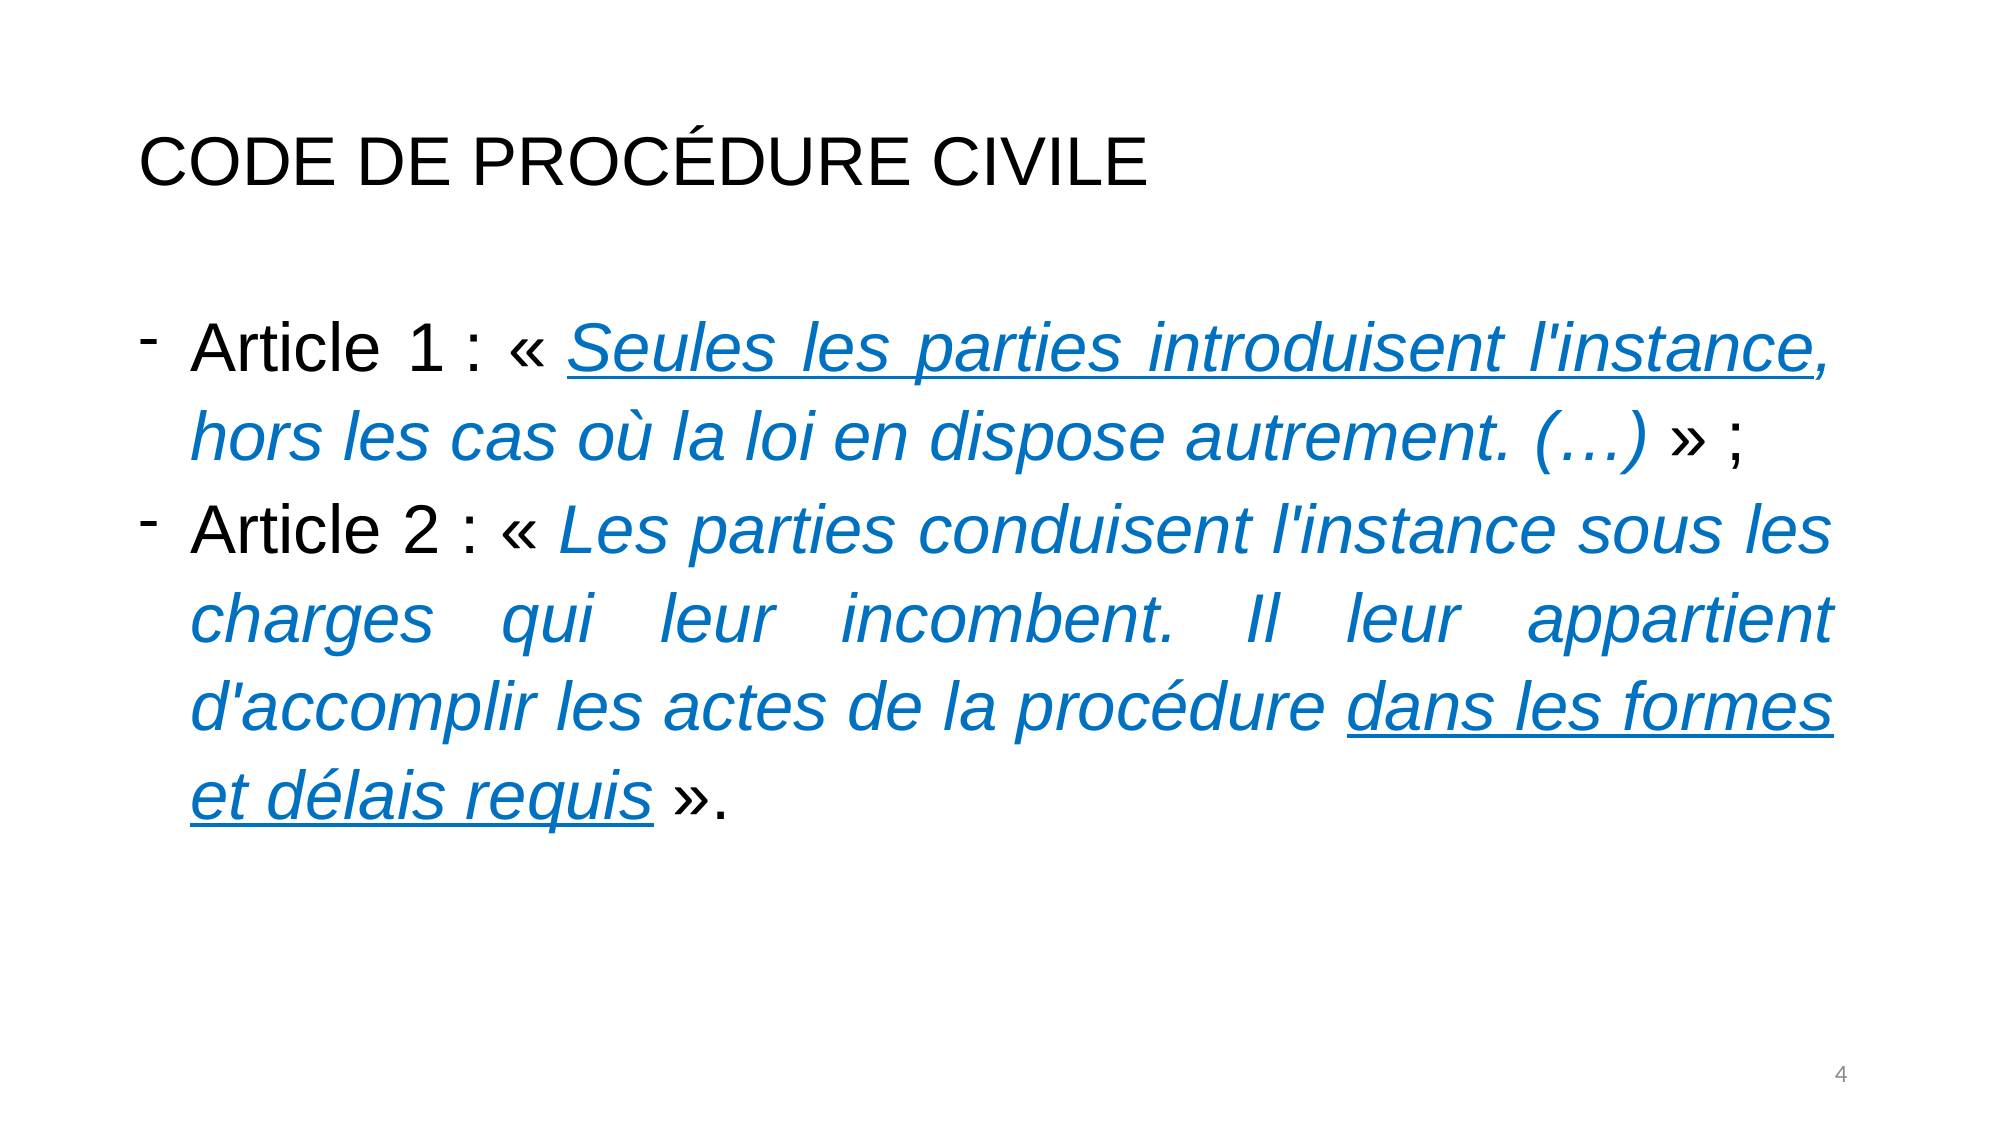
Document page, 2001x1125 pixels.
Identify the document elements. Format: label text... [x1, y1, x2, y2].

slide_number 4 [1412, 1042, 1863, 1103]
list CODE DE PROCÉDURE CIVILE Article 1 : « Seules les parties introduisent l'instance, hors les cas où la loi en dispose autrement. (…) » ; Article 2 : « Les parties conduisent l'instance sous les charges qui leur incombent. Il leur appartient d'accomplir les actes de la procédure dans les formes et délais requis ». [123, 102, 1849, 940]
